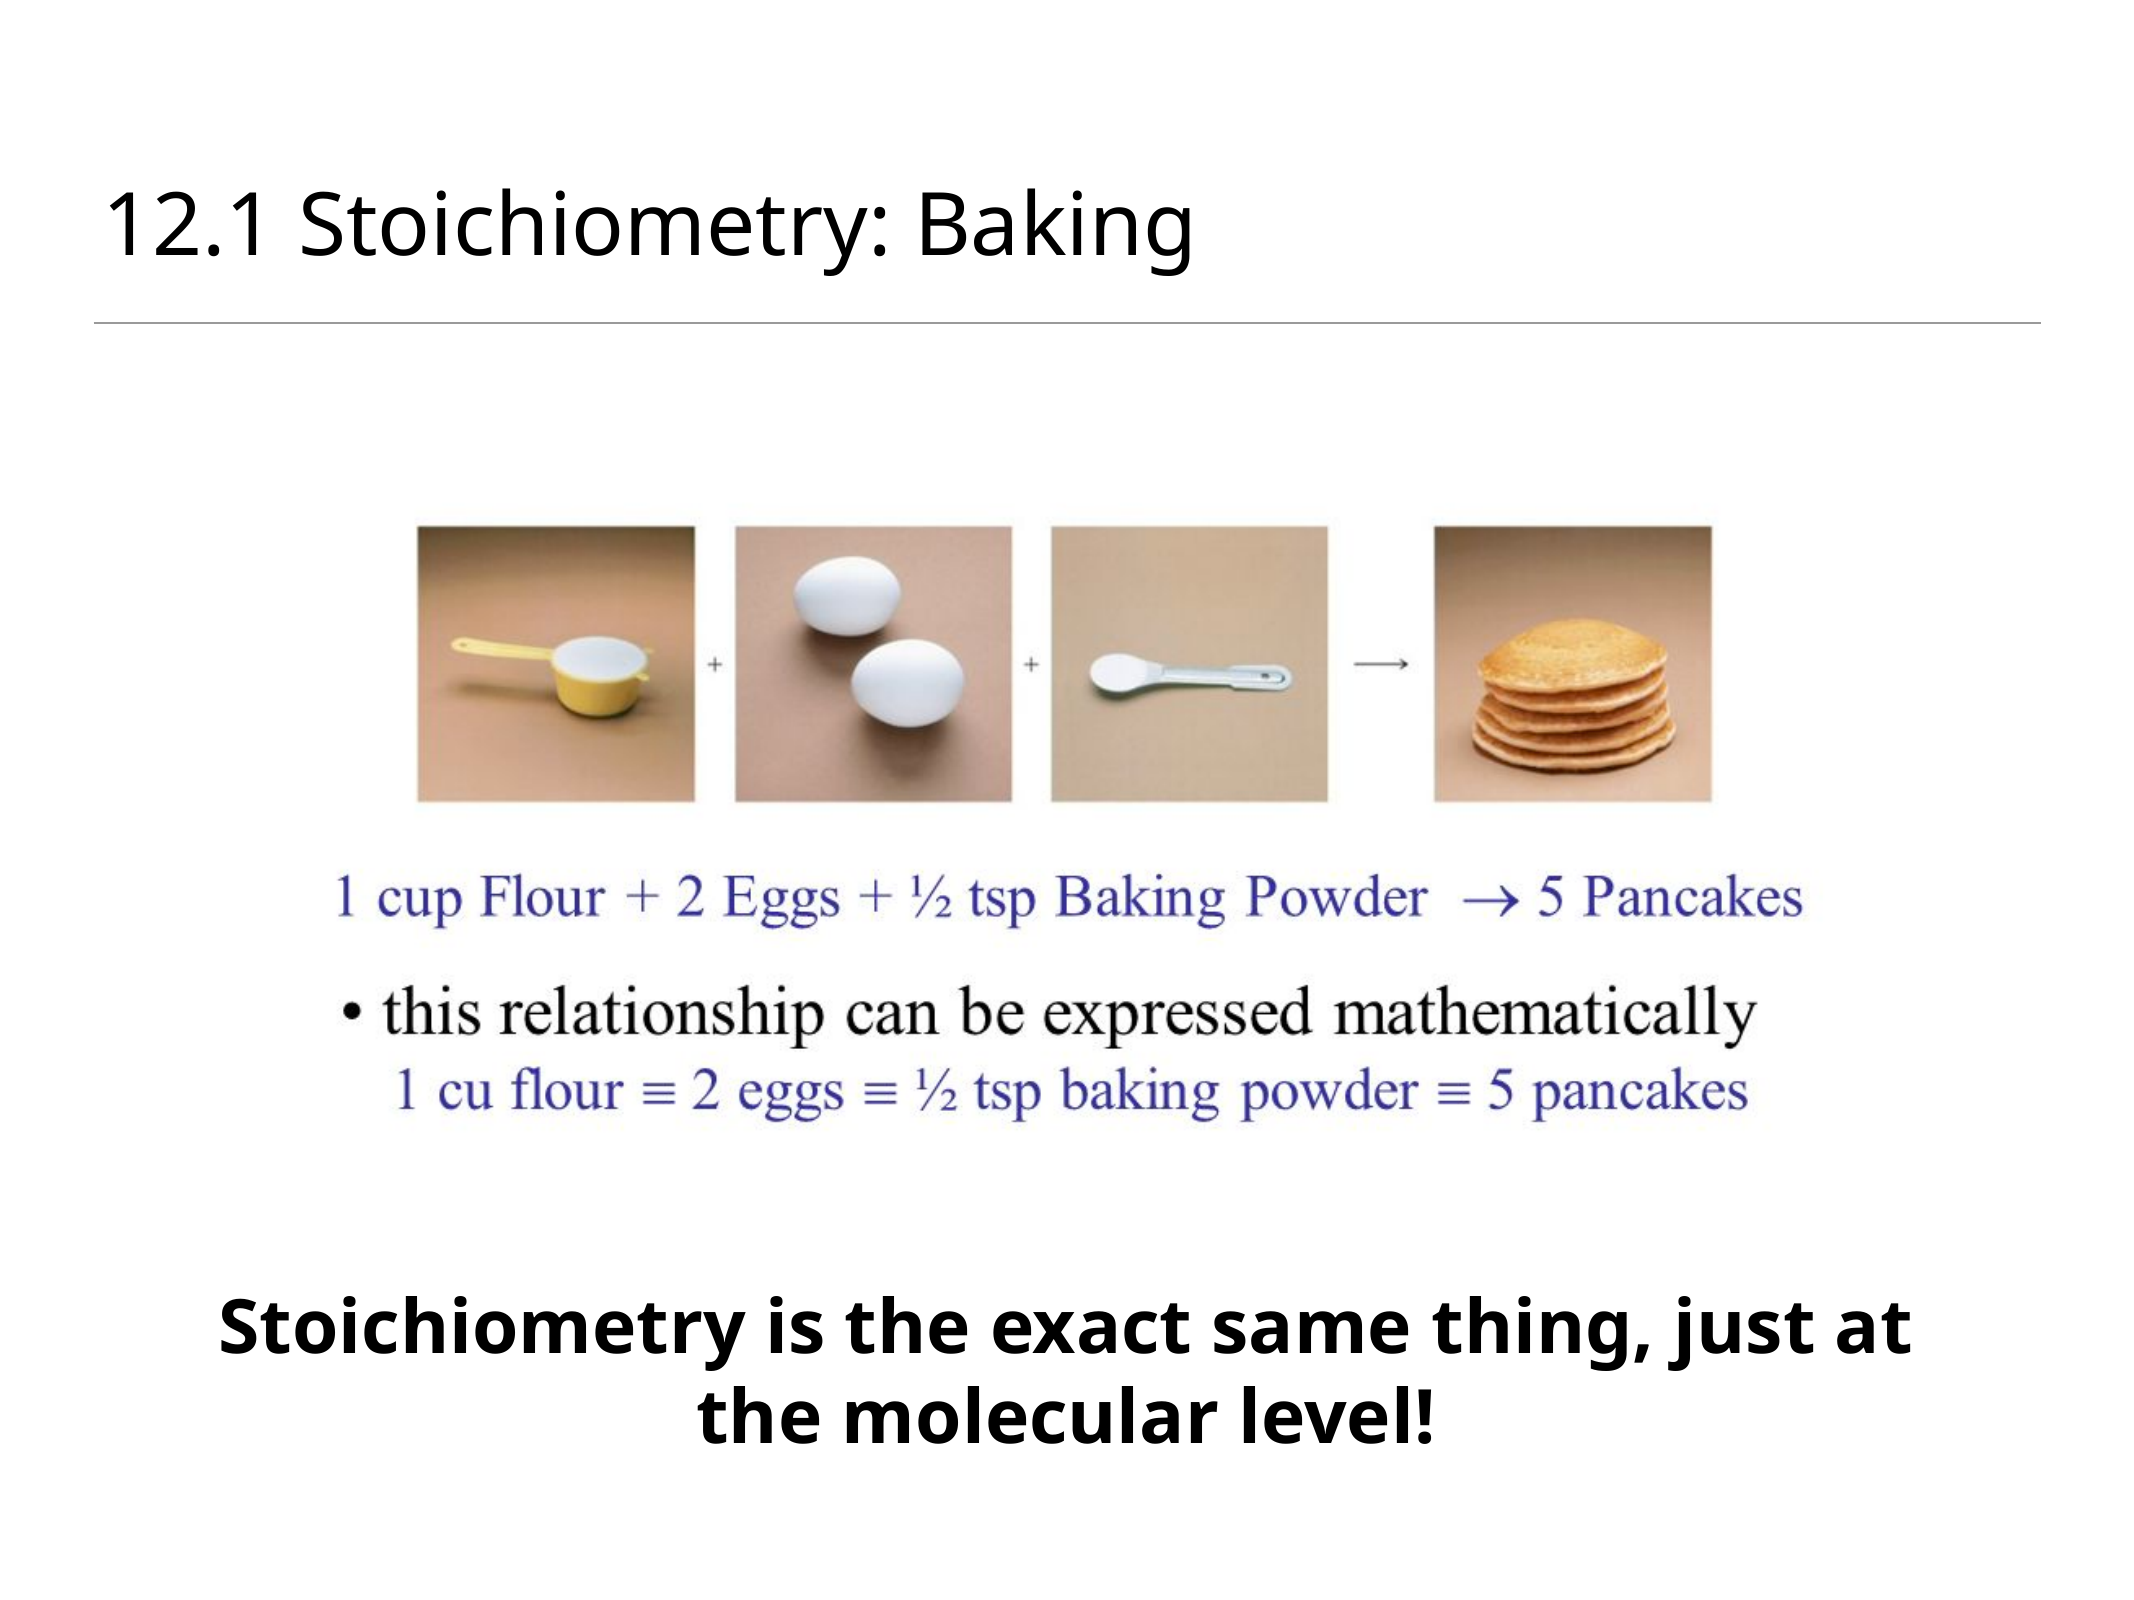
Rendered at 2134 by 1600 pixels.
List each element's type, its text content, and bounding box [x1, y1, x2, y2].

picture [284, 500, 1849, 1287]
title 12.1 Stoichiometry: Baking [93, 51, 2041, 282]
text_box Stoichiometry is the exact same thing, just at the molecular level! [185, 1270, 1948, 1467]
